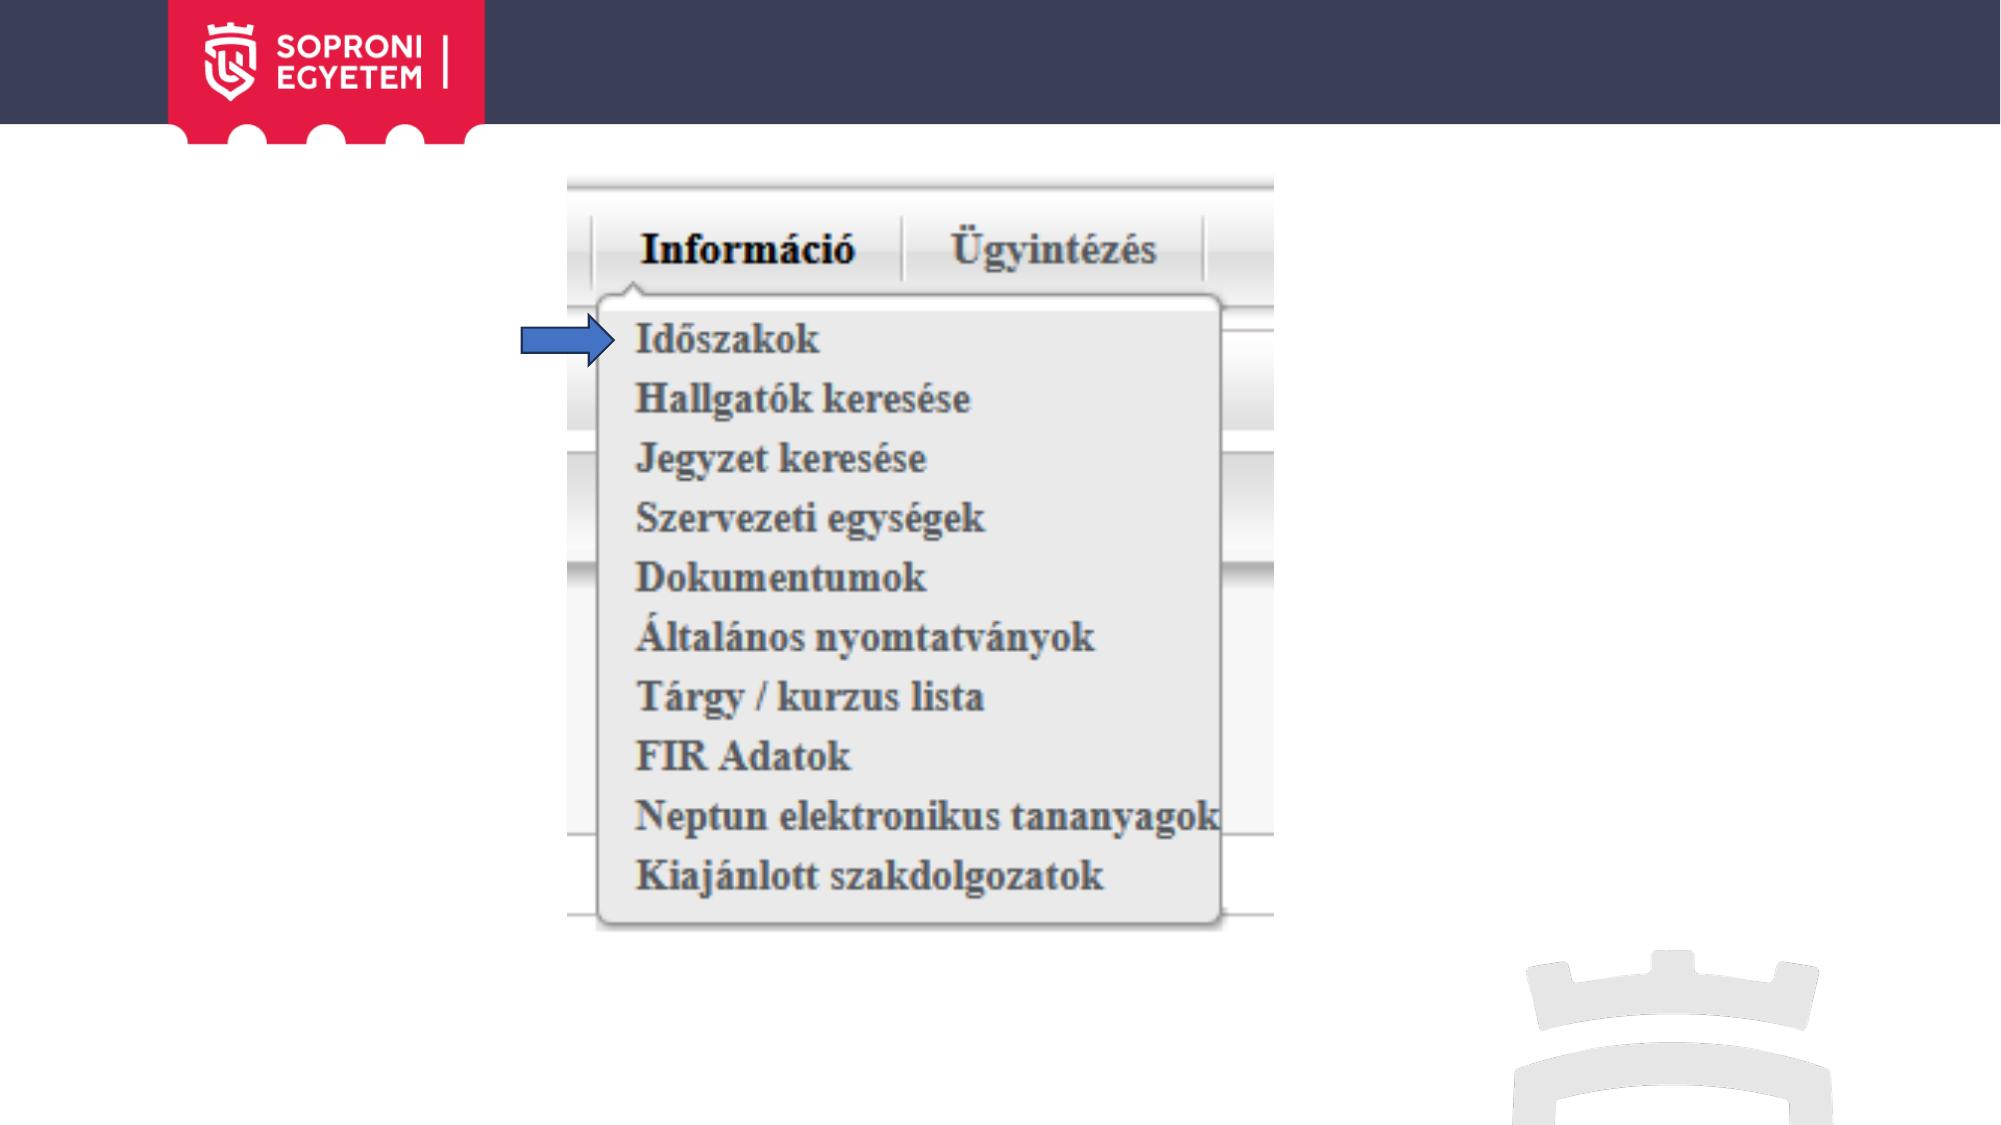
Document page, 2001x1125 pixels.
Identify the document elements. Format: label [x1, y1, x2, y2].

picture [0, 0, 2001, 1125]
text_box [520, 326, 567, 354]
